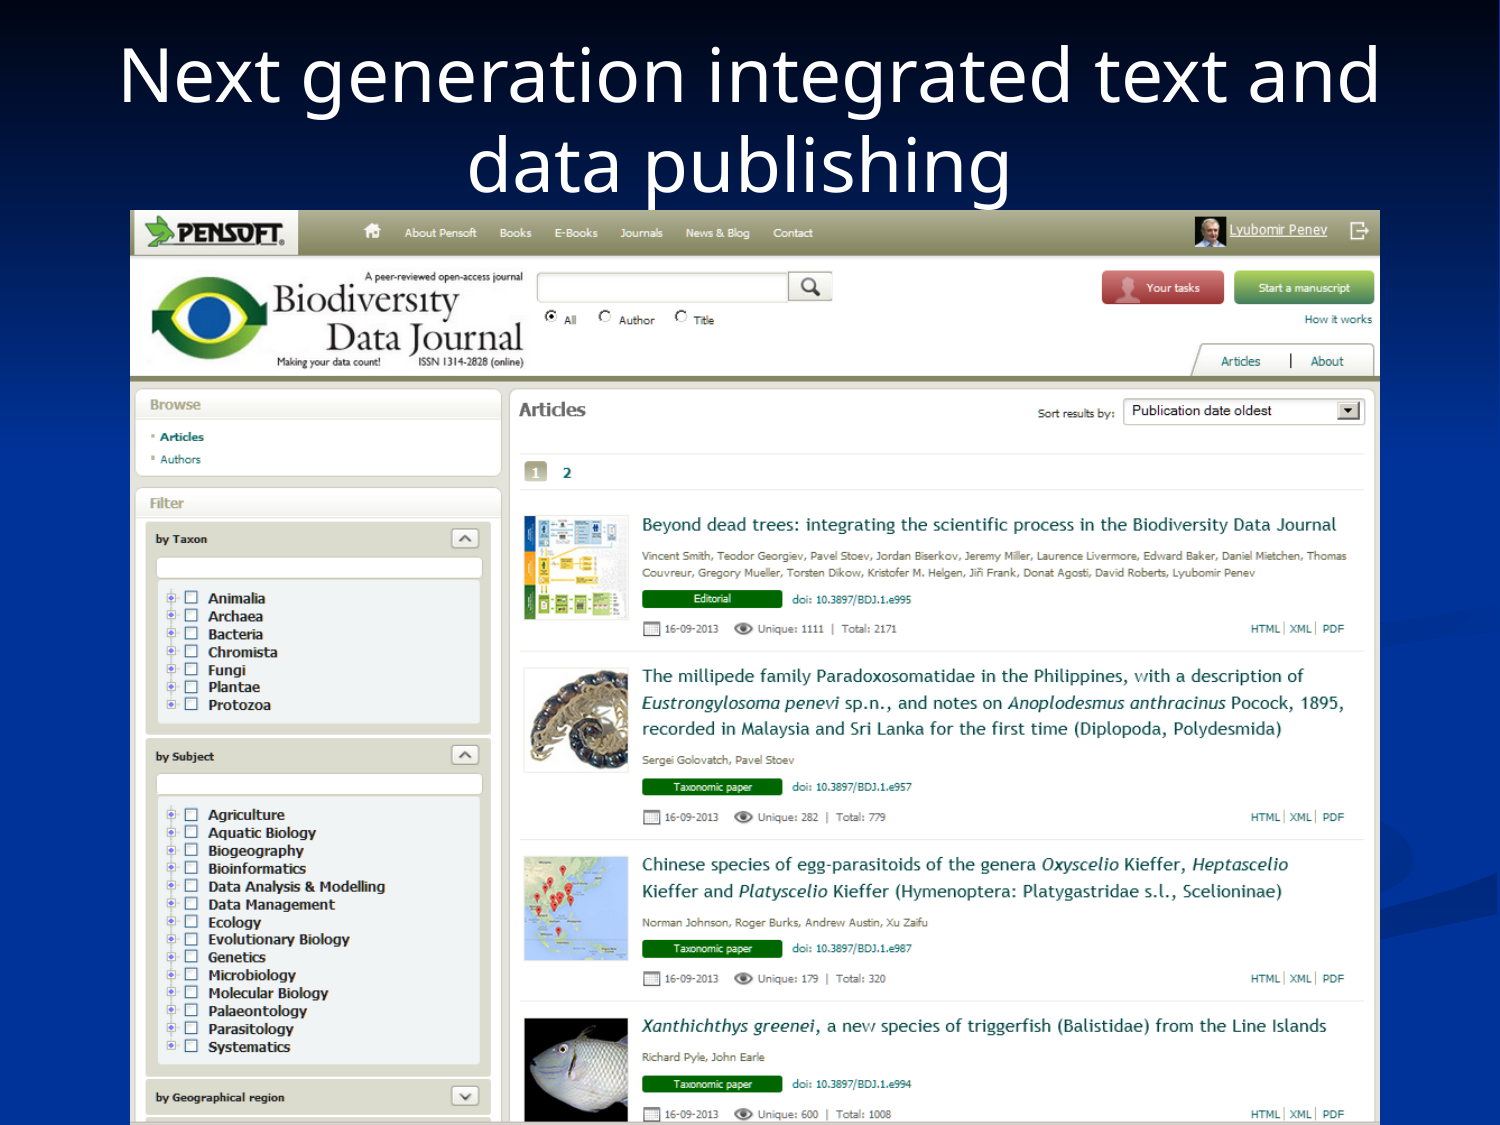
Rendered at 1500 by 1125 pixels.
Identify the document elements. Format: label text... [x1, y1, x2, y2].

title Next generation integrated text and data publishing [74, 23, 1426, 212]
picture [129, 210, 1380, 1125]
